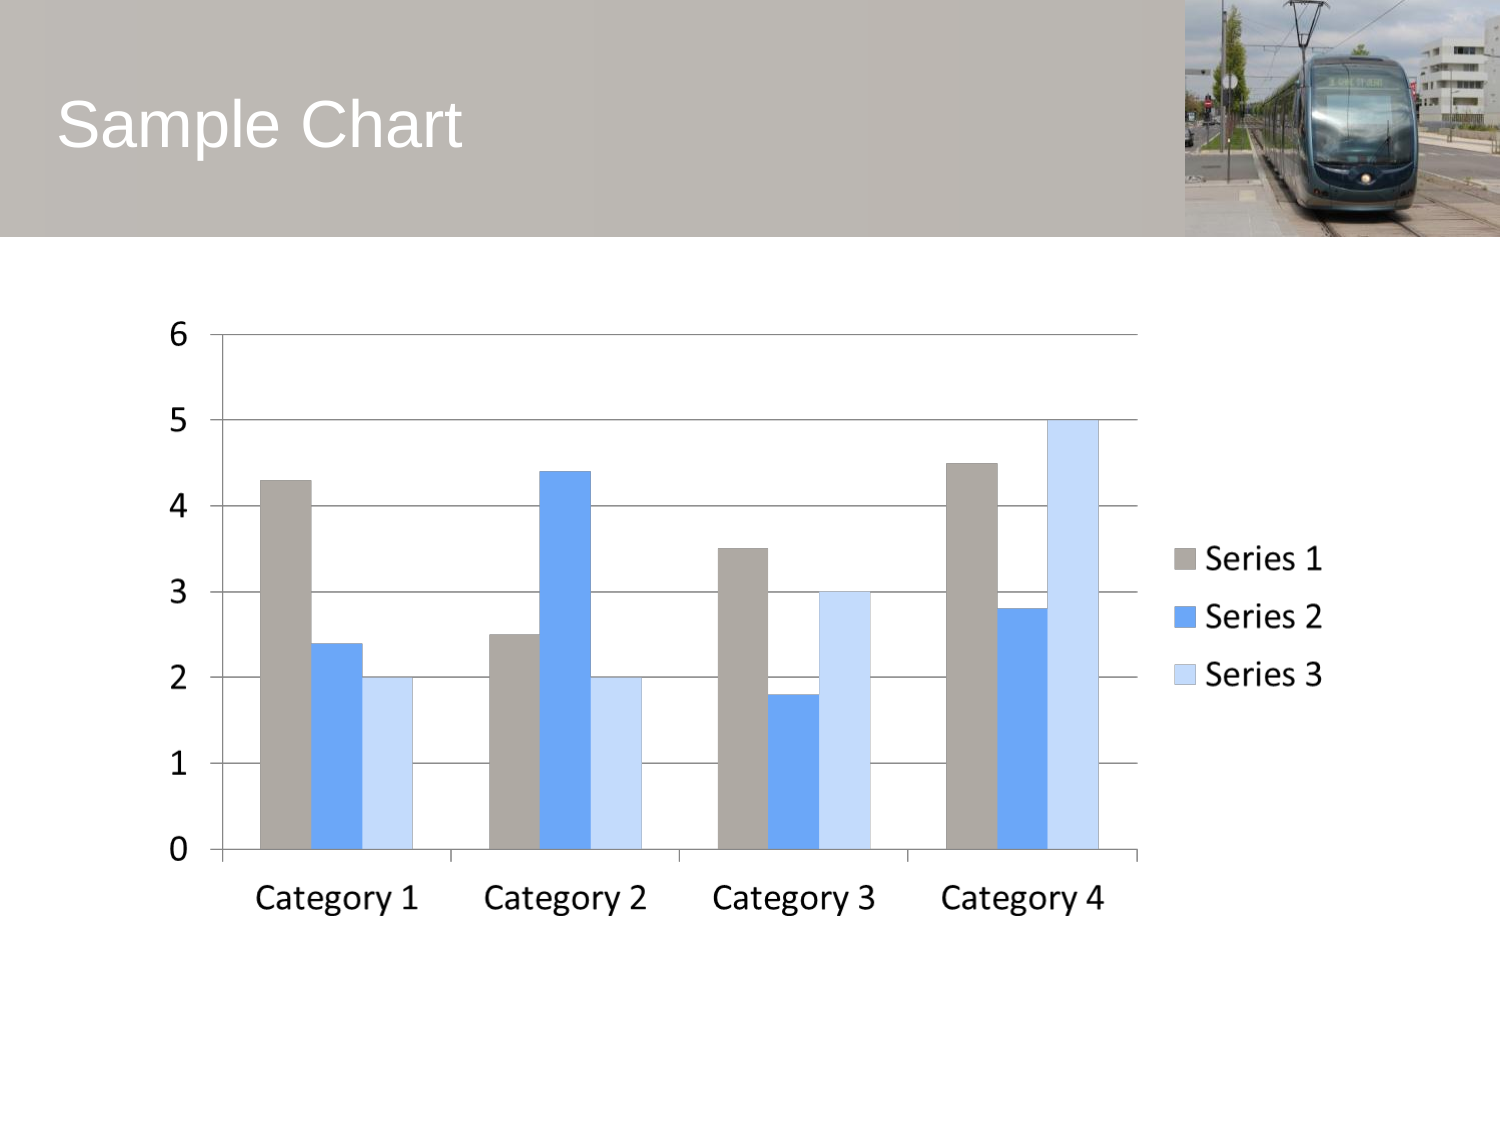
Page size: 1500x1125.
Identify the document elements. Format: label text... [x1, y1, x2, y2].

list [147, 293, 1353, 942]
title Sample Chart [41, 45, 1164, 197]
picture [1185, 0, 1500, 237]
